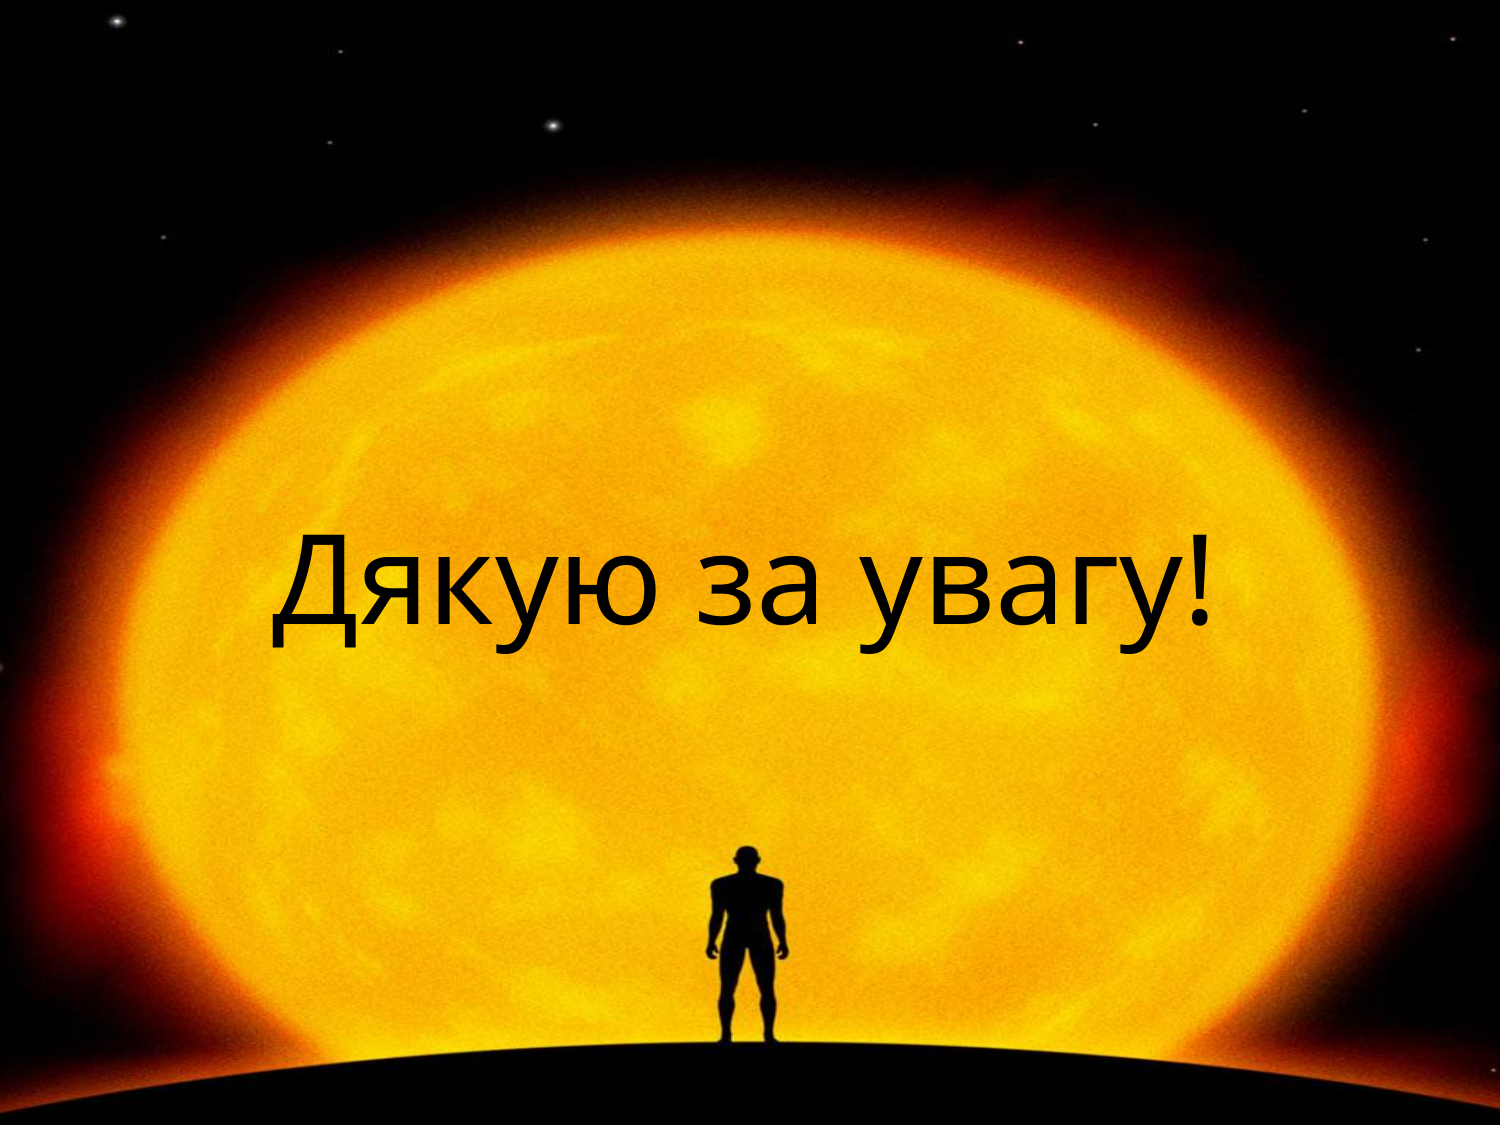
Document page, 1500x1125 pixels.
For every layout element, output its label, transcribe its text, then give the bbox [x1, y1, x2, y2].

picture [0, 0, 1500, 1125]
title Дякую за увагу! [70, 480, 1421, 668]
